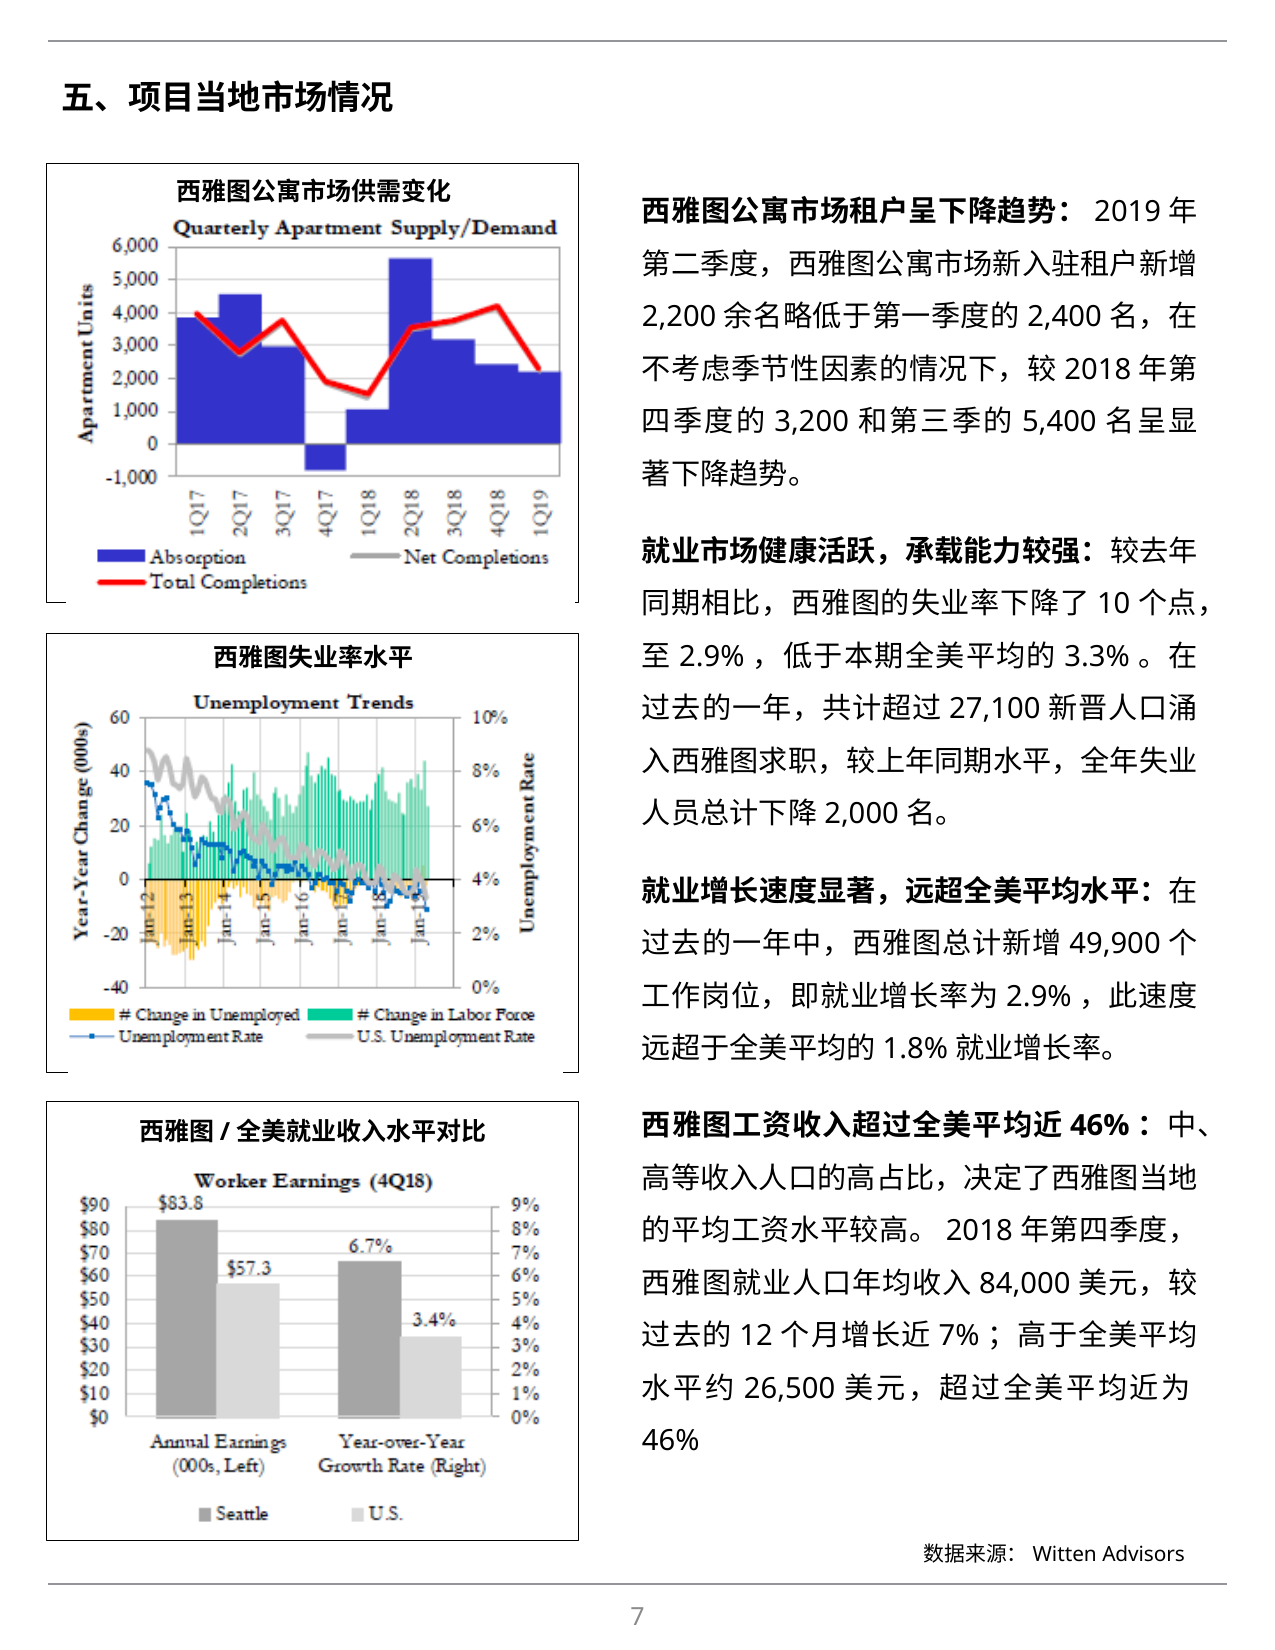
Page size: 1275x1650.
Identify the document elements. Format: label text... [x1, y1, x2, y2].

text_box 西雅图公寓市场租户呈下降趋势：2019年第二季度，西雅图公寓市场新入驻租户新增2,200余名略低于第一季度的2,400名，在不考虑季节性因素的情况下，较2018年第四季度的3,200和第三季的5,400名呈显著下降趋势。 就业市场健康活跃，承载能力较强：较去年同期相比，西雅图的失业率下降了10个点，至2.9%，低于本期全美平均的3.3%。在过去的一年，共计超过27,100新晋人口涌入西雅图求职，较上年同期水平，全年失业人员总计下降2,000名。 就业增长速度显著，远超全美平均水平：在过去的一年中，西雅图总计新增49,900个工作岗位，即就业增长率为2.9%，此速度远超于全美平均的1.8%就业增长率。 西雅图工资收入超过全美平均近46%：中、高等收入人口的高占比，决定了西雅图当地的平均工资水平较高。2018年第四季度，西雅图就业人口年均收入84,000美元，较过去的12个月增长近7%；高于全美平均水平约26,500美元，超过全美平均近为46% [627, 167, 1213, 1464]
picture [68, 679, 563, 1074]
text_box 五、项目当地市场情况 [46, 68, 519, 124]
text_box [45, 632, 580, 1075]
footer 7 [399, 1587, 875, 1648]
text_box 西雅图失业率水平 [199, 634, 429, 677]
picture [62, 1149, 565, 1534]
text_box 西雅图/全美就业收入水平对比 [124, 1107, 501, 1148]
text_box 西雅图公寓市场供需变化 [161, 167, 467, 206]
picture [65, 208, 575, 603]
text_box [45, 1100, 580, 1542]
text_box 数据来源：Witten Advisors [909, 1533, 1275, 1574]
text_box [45, 161, 580, 604]
